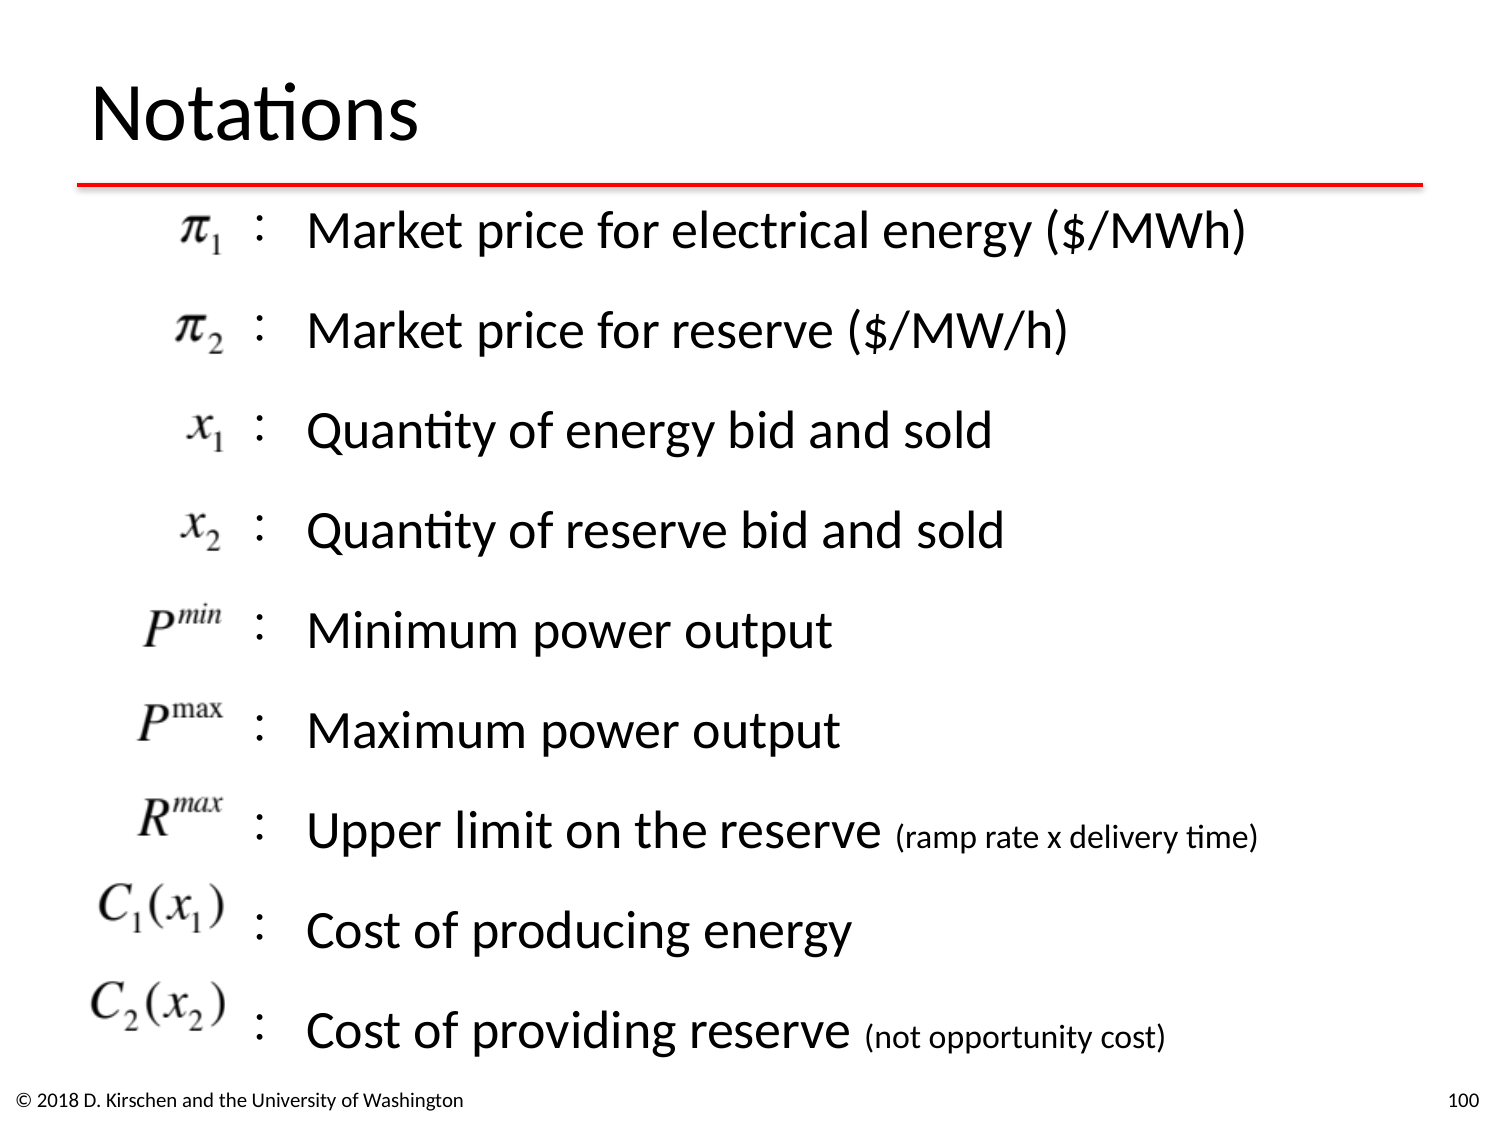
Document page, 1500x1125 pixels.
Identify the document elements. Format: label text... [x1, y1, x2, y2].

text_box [172, 298, 226, 358]
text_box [87, 975, 226, 1035]
slide_number © 2018 D. Kirschen and the University of Washington [0, 1069, 491, 1125]
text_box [182, 396, 226, 456]
list Market price for electrical energy ($/MWh) Market price for reserve ($/MW/h) Quantity of energy bid and sold Quantity of reserve bid and sold Minimum power output Maximum power output Upper limit on the reserve (ramp rate x delivery time) Cost of producing energy Cost of providing reserve (not opportunity cost) [237, 187, 1427, 1071]
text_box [133, 688, 226, 743]
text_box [133, 782, 226, 838]
slide_number 100 [1144, 1069, 1495, 1125]
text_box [139, 593, 226, 649]
title Notations [75, 19, 1425, 195]
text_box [95, 877, 226, 936]
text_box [176, 495, 226, 555]
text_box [176, 199, 226, 259]
